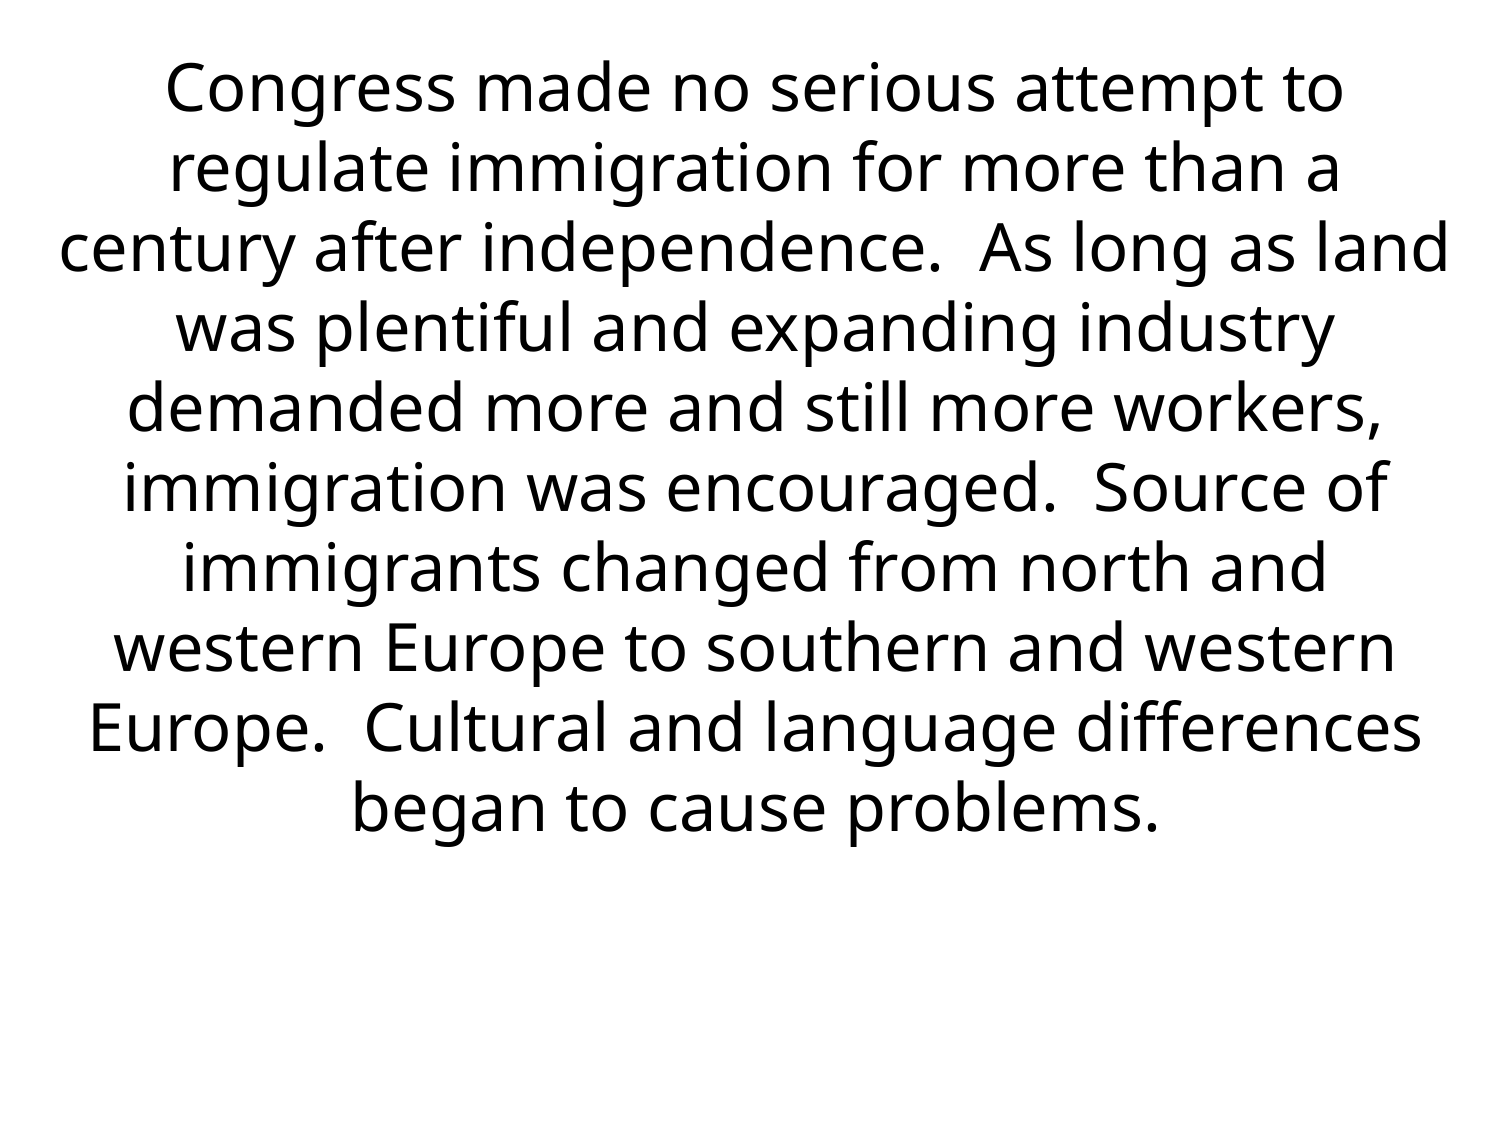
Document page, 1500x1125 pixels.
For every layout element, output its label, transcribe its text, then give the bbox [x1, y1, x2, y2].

text_box Congress made no serious attempt to regulate immigration for more than a century after independence. As long as land was plentiful and expanding industry demanded more and still more workers, immigration was encouraged. Source of immigrants changed from north and western Europe to southern and western Europe. Cultural and language differences began to cause problems. [37, 37, 1475, 852]
